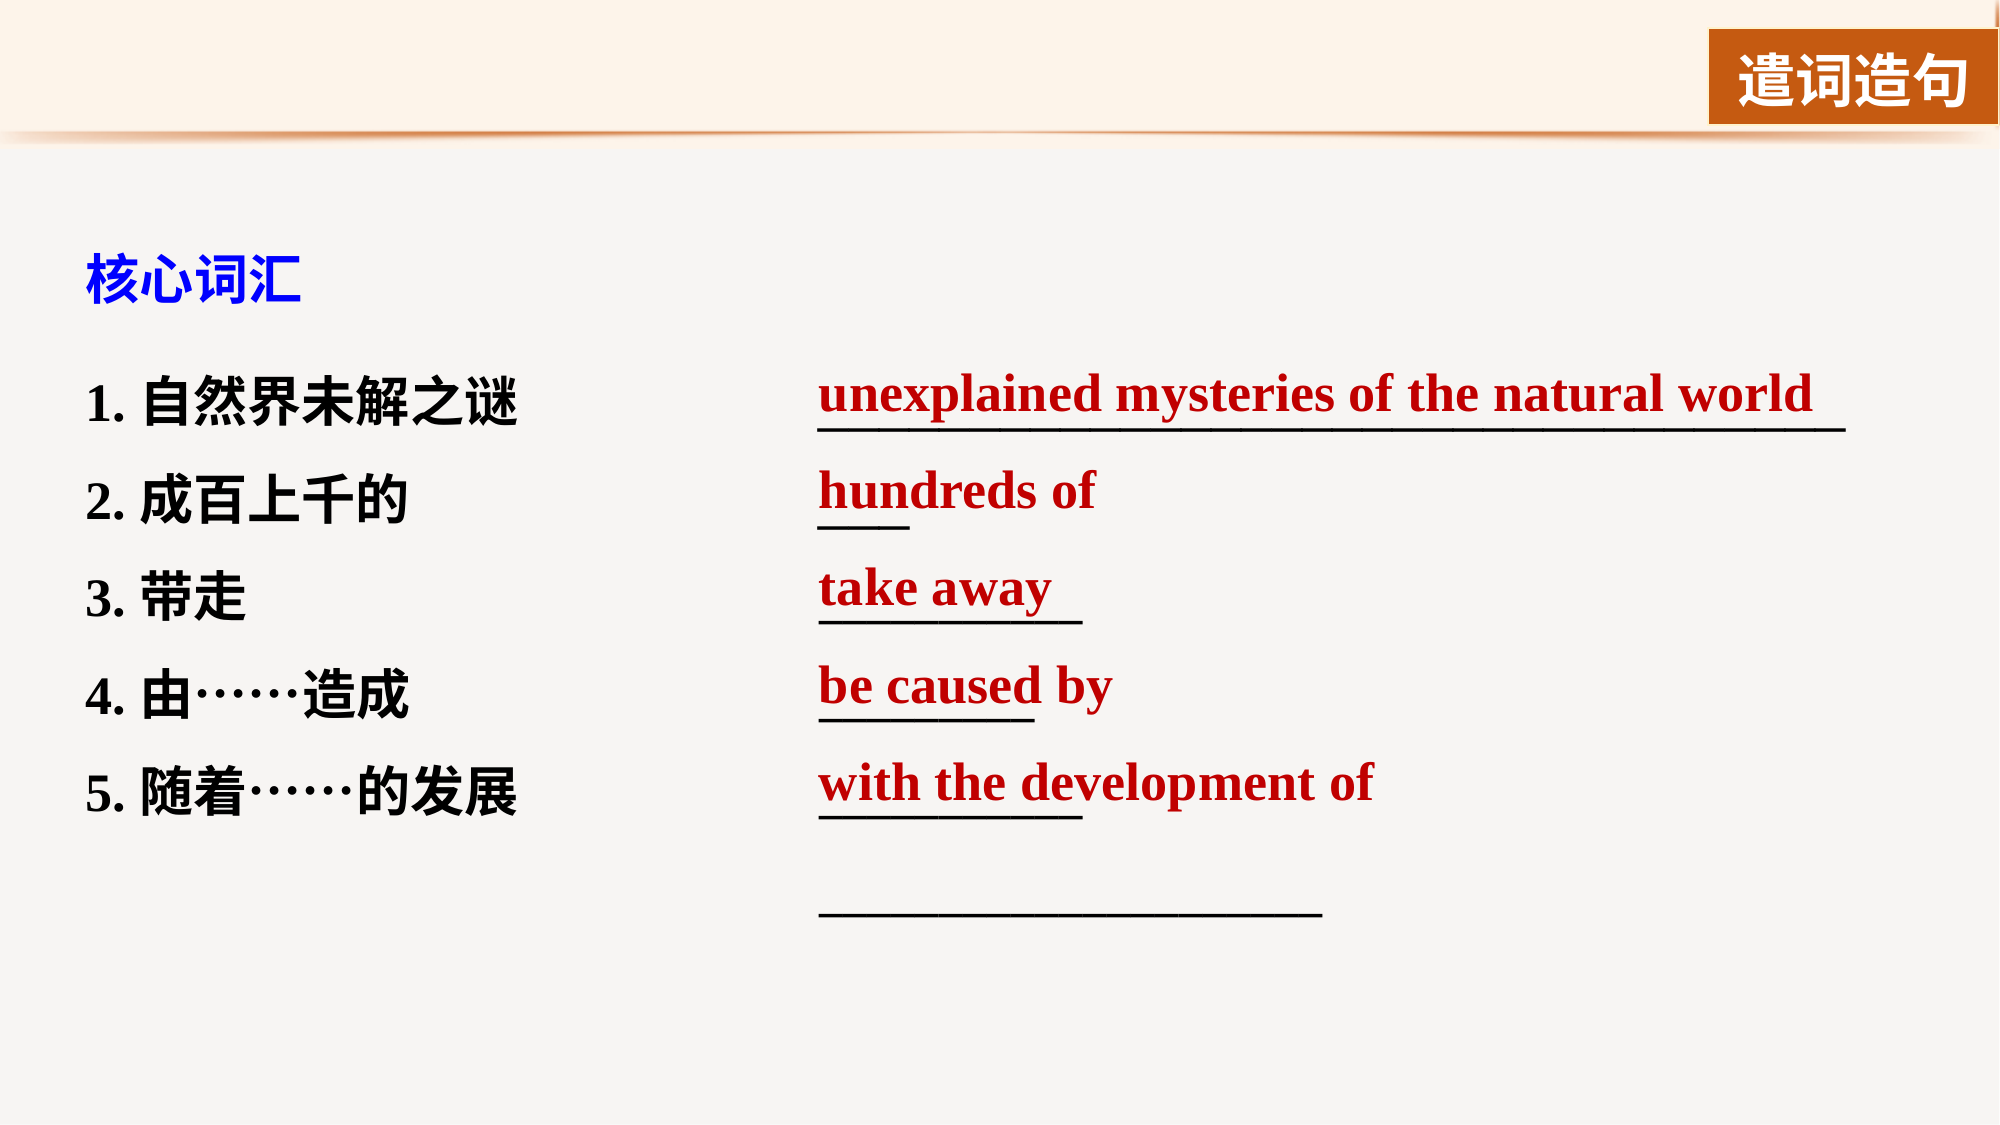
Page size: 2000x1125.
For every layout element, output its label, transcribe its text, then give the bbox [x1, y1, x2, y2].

picture [0, 0, 2000, 149]
text_box unexplained mysteries of the natural world hundreds of take away be caused by with the development of [798, 314, 1858, 822]
text_box 1.自然界未解之谜 2.成百上千的 3.带走 4.由……造成 5.随着……的发展 [65, 325, 776, 833]
text_box _____________________________________ ___________ _________ ___________ _____________________ [798, 325, 1874, 930]
text_box 核心词汇 [65, 202, 1965, 321]
